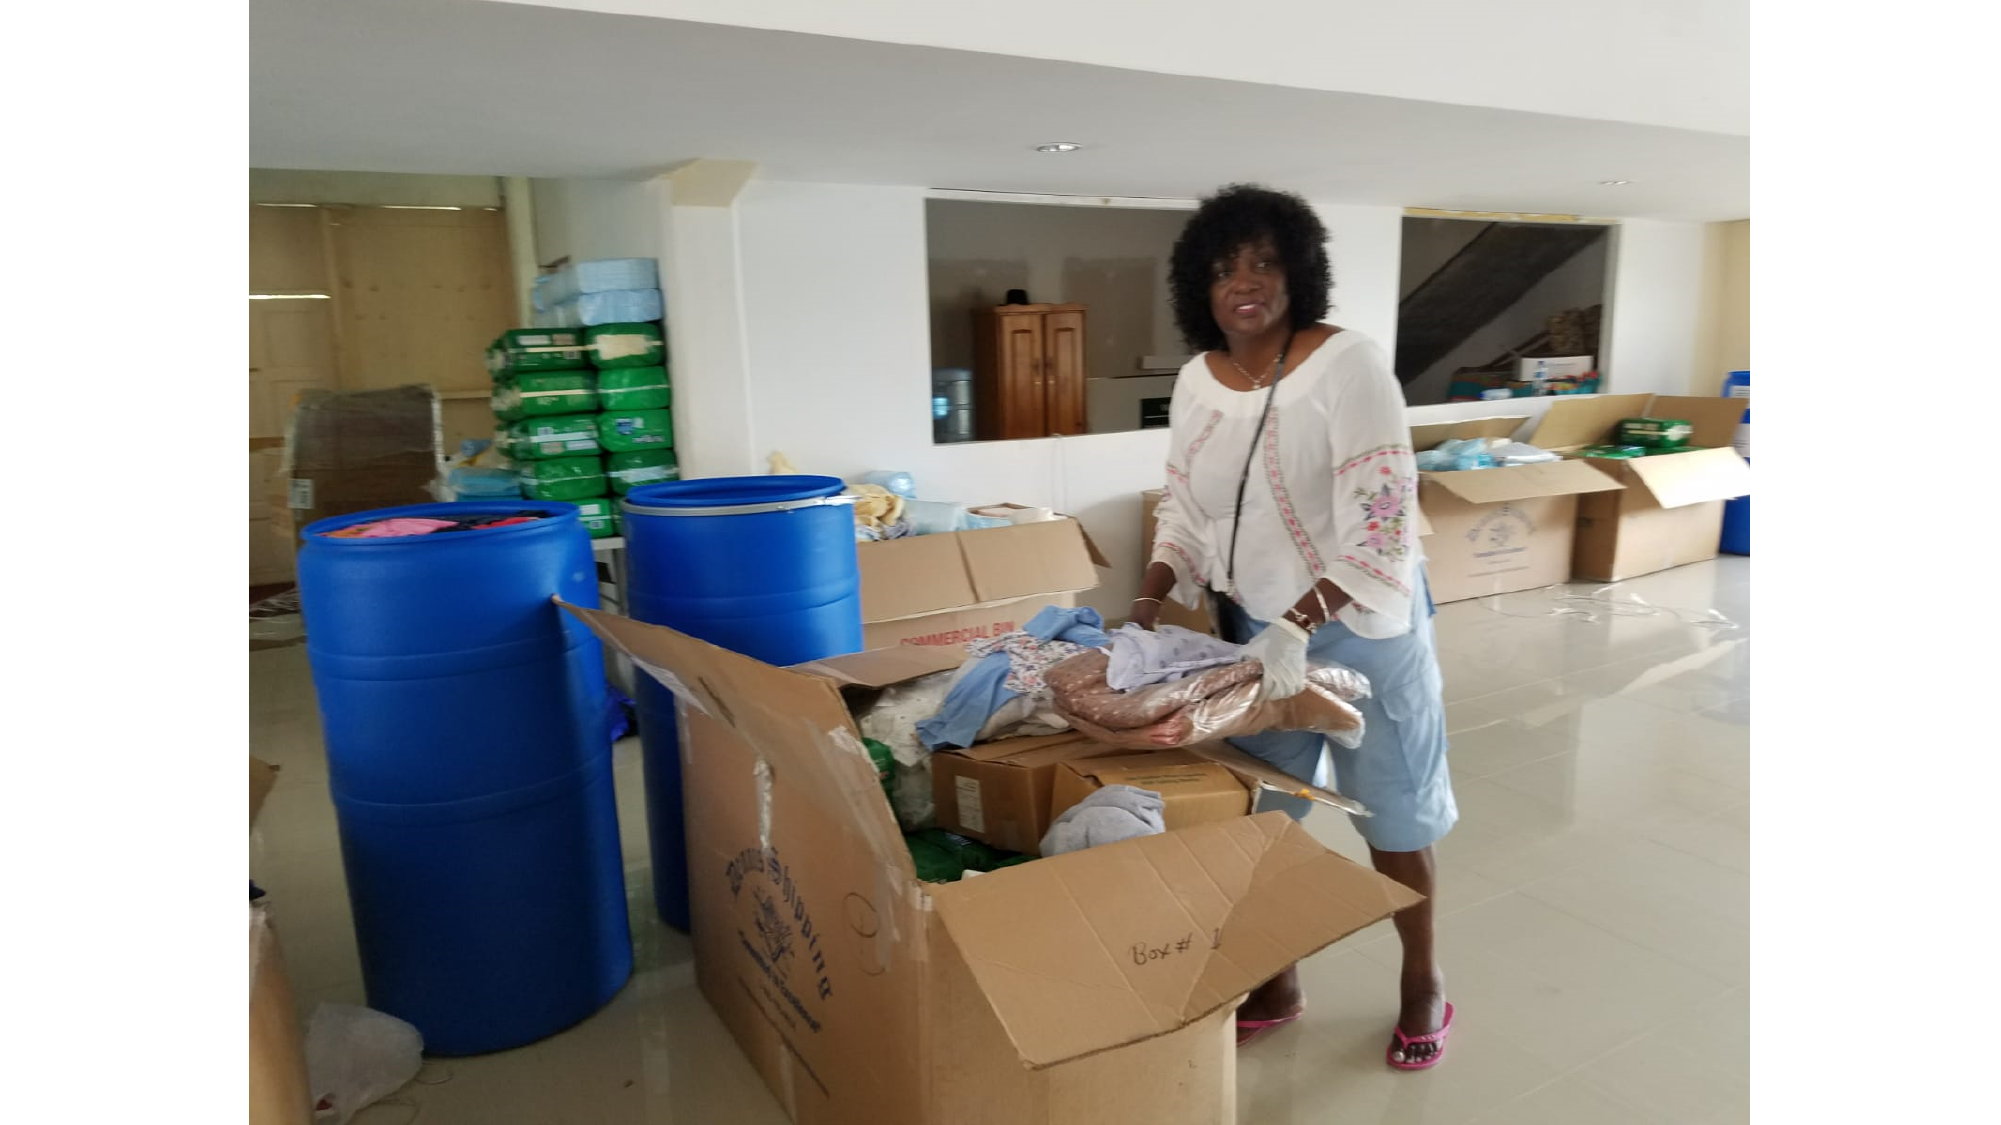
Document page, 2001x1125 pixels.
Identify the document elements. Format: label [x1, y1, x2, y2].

picture [249, 0, 1750, 1125]
